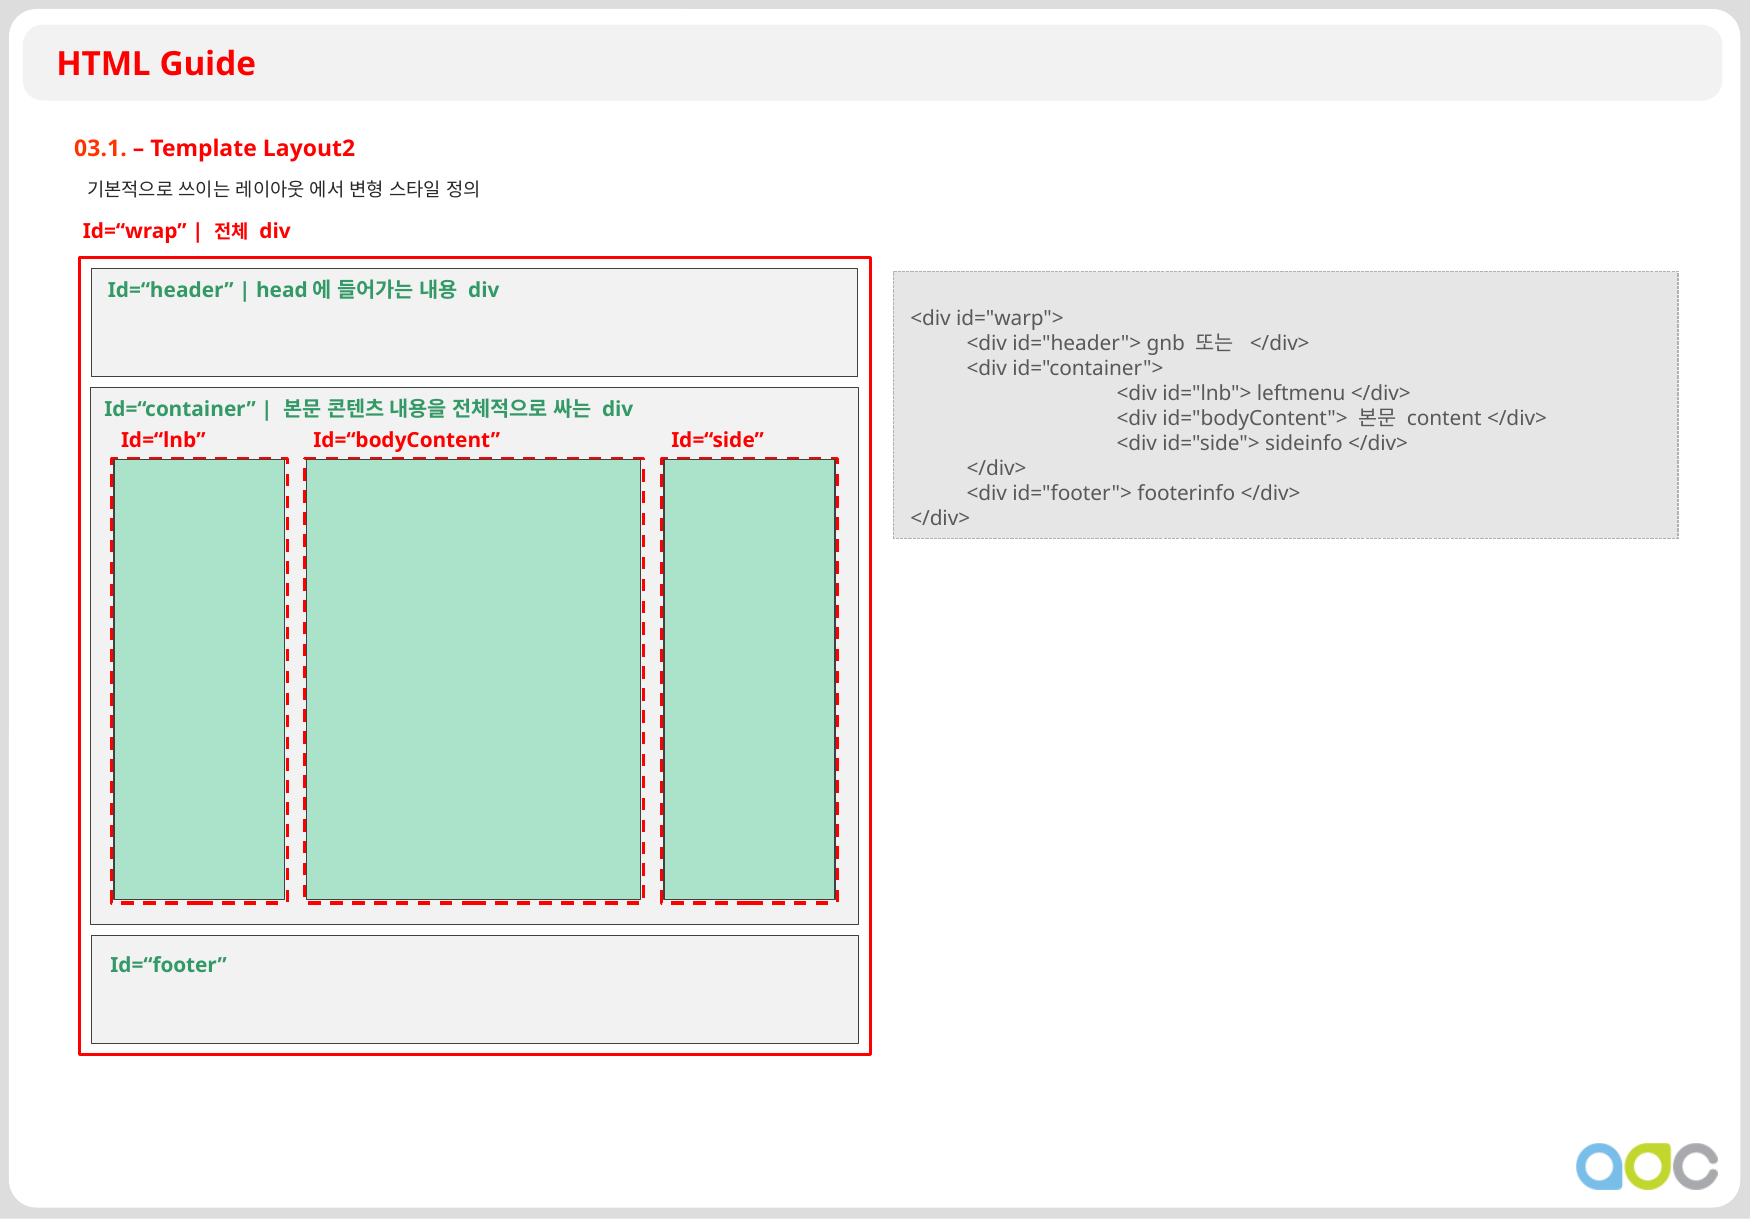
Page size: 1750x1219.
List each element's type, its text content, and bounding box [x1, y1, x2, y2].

text_box Id=“bodyContent” [298, 419, 519, 460]
text_box 03.1. – Template Layout2 [59, 125, 371, 168]
text_box [113, 459, 285, 900]
text_box [79, 257, 871, 1055]
text_box [661, 460, 838, 904]
text_box [664, 459, 835, 900]
text_box [111, 460, 288, 904]
text_box <div id="warp"> <div id="header"> gnb 또는 </div> <div id="container"> <div id="lnb"> leftmenu </div> <div id="bodyContent"> 본문 content </div> <div id="side"> sideinfo </div> </div> <div id="footer"> footerinfo </div> </div> [893, 271, 1678, 539]
text_box Id=“wrap” | 전체 div [68, 210, 360, 251]
text_box [306, 459, 641, 900]
picture [1576, 1143, 1718, 1190]
text_box HTML Guide [41, 34, 272, 89]
text_box Id=“side” [656, 419, 839, 460]
text_box Id=“lnb” [106, 419, 289, 460]
text_box Id=“footer” [95, 943, 449, 984]
text_box Id=“container” | 본문 콘텐츠 내용을 전체적으로 싸는 div [89, 387, 853, 428]
text_box 기본적으로 쓰이는 레이아웃 에서 변형 스타일 정의 [72, 170, 1601, 208]
text_box [304, 458, 644, 904]
